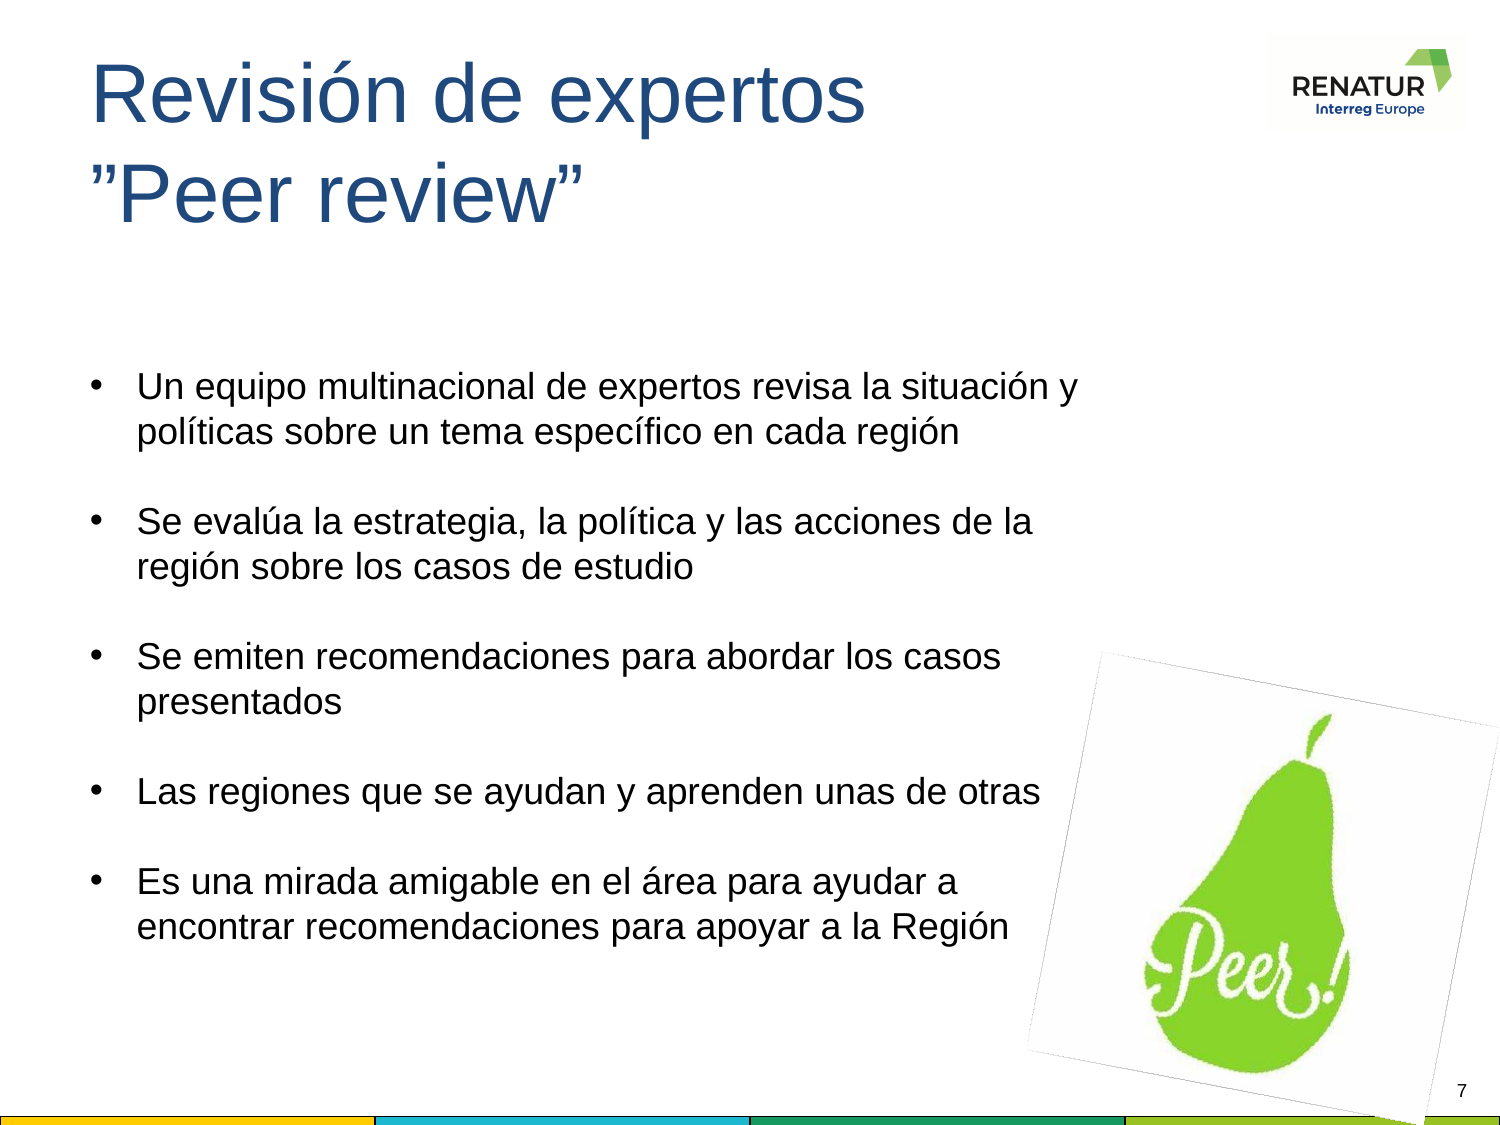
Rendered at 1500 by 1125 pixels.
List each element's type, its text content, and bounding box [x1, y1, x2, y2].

picture [1267, 34, 1467, 131]
title Revisión de expertos ”Peer review” [75, 142, 1425, 236]
picture [1026, 652, 1500, 1125]
text_box Un equipo multinacional de expertos revisa la situación y políticas sobre un tema específico en cada región Se evalúa la estrategia, la política y las acciones de la región sobre los casos de estudio Se emiten recomendaciones para abordar los casos presentados Las regiones que se ayudan y aprenden unas de otras Es una mirada amigable en el área para ayudar a encontrar recomendaciones para apoyar a la Región [75, 354, 1104, 955]
